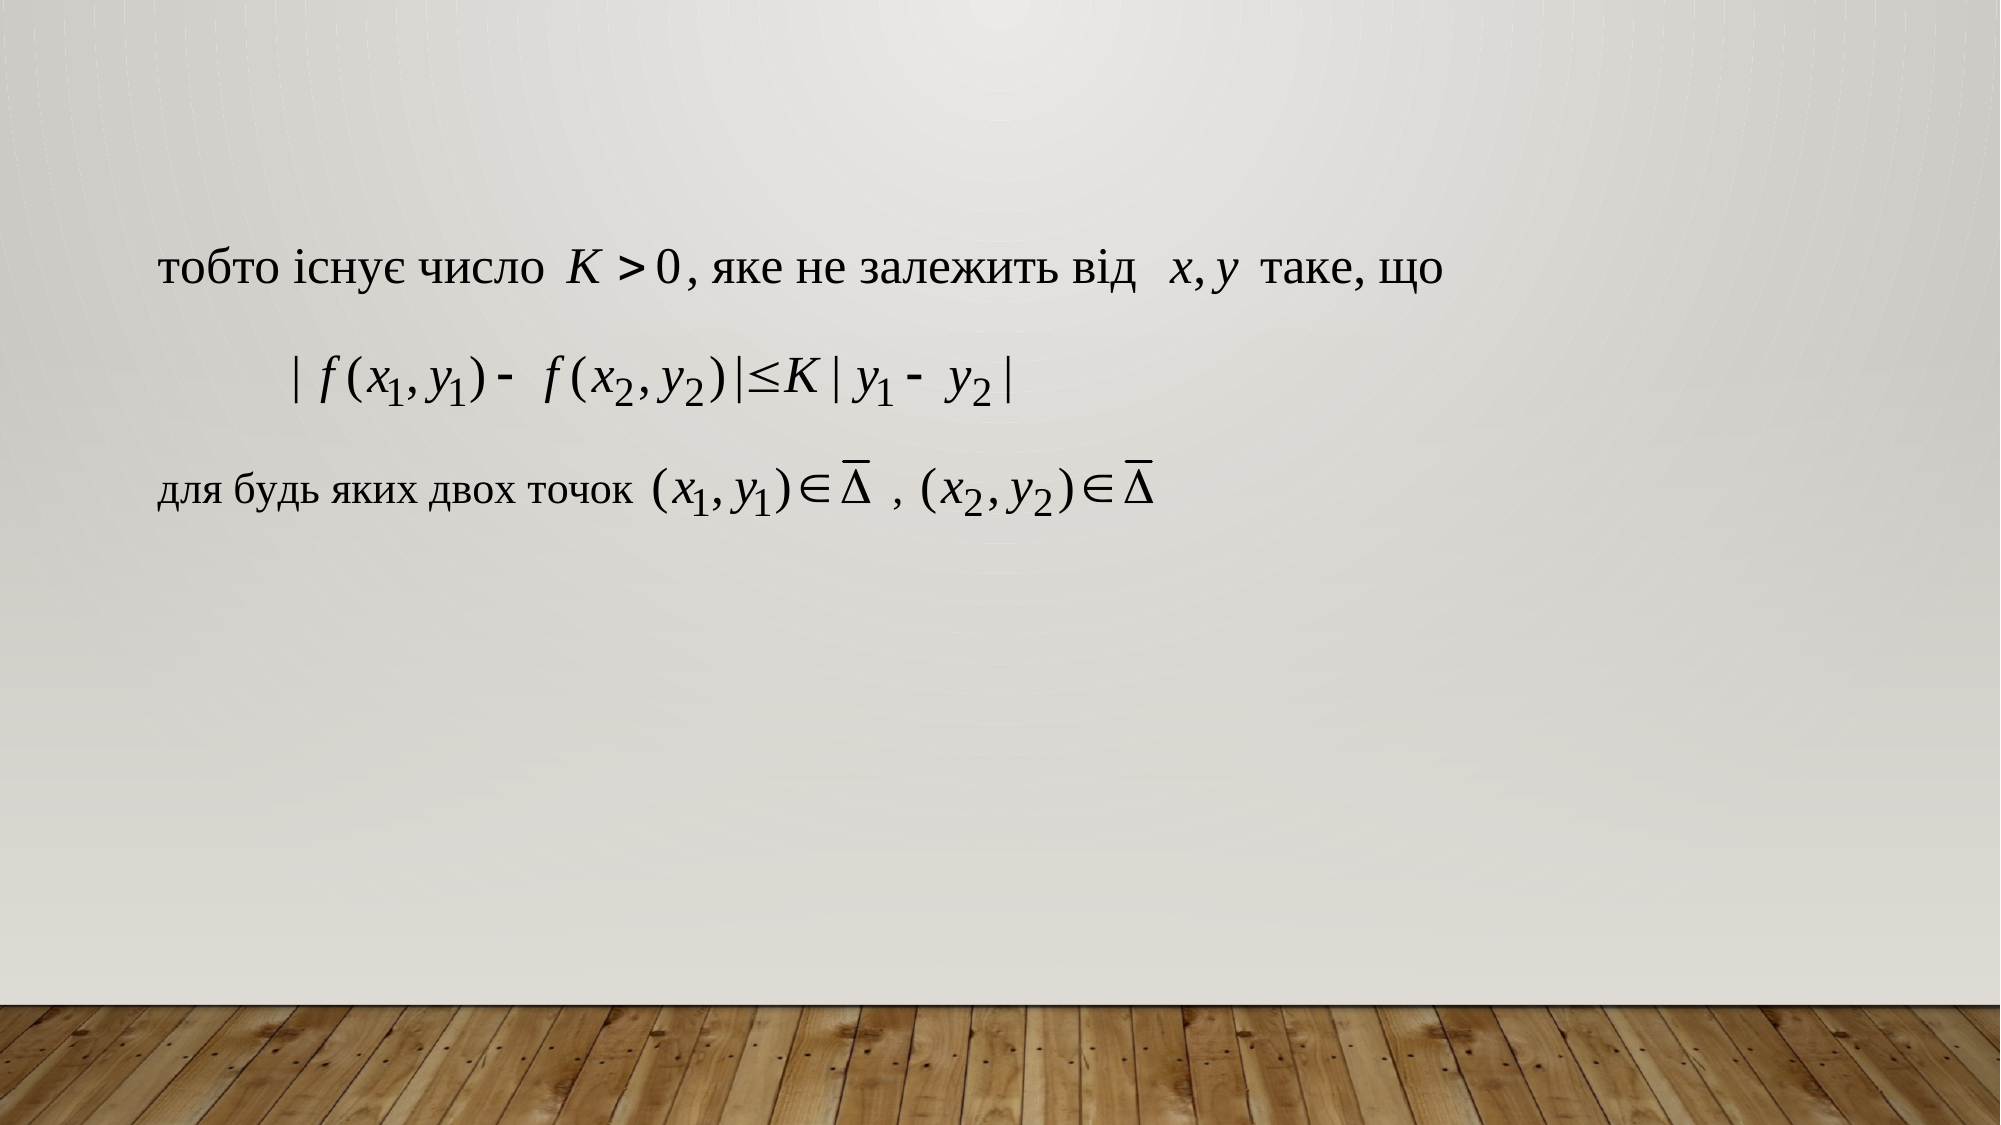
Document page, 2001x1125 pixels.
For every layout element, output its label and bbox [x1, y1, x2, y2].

picture [157, 235, 1927, 563]
picture [0, 1005, 2000, 1125]
